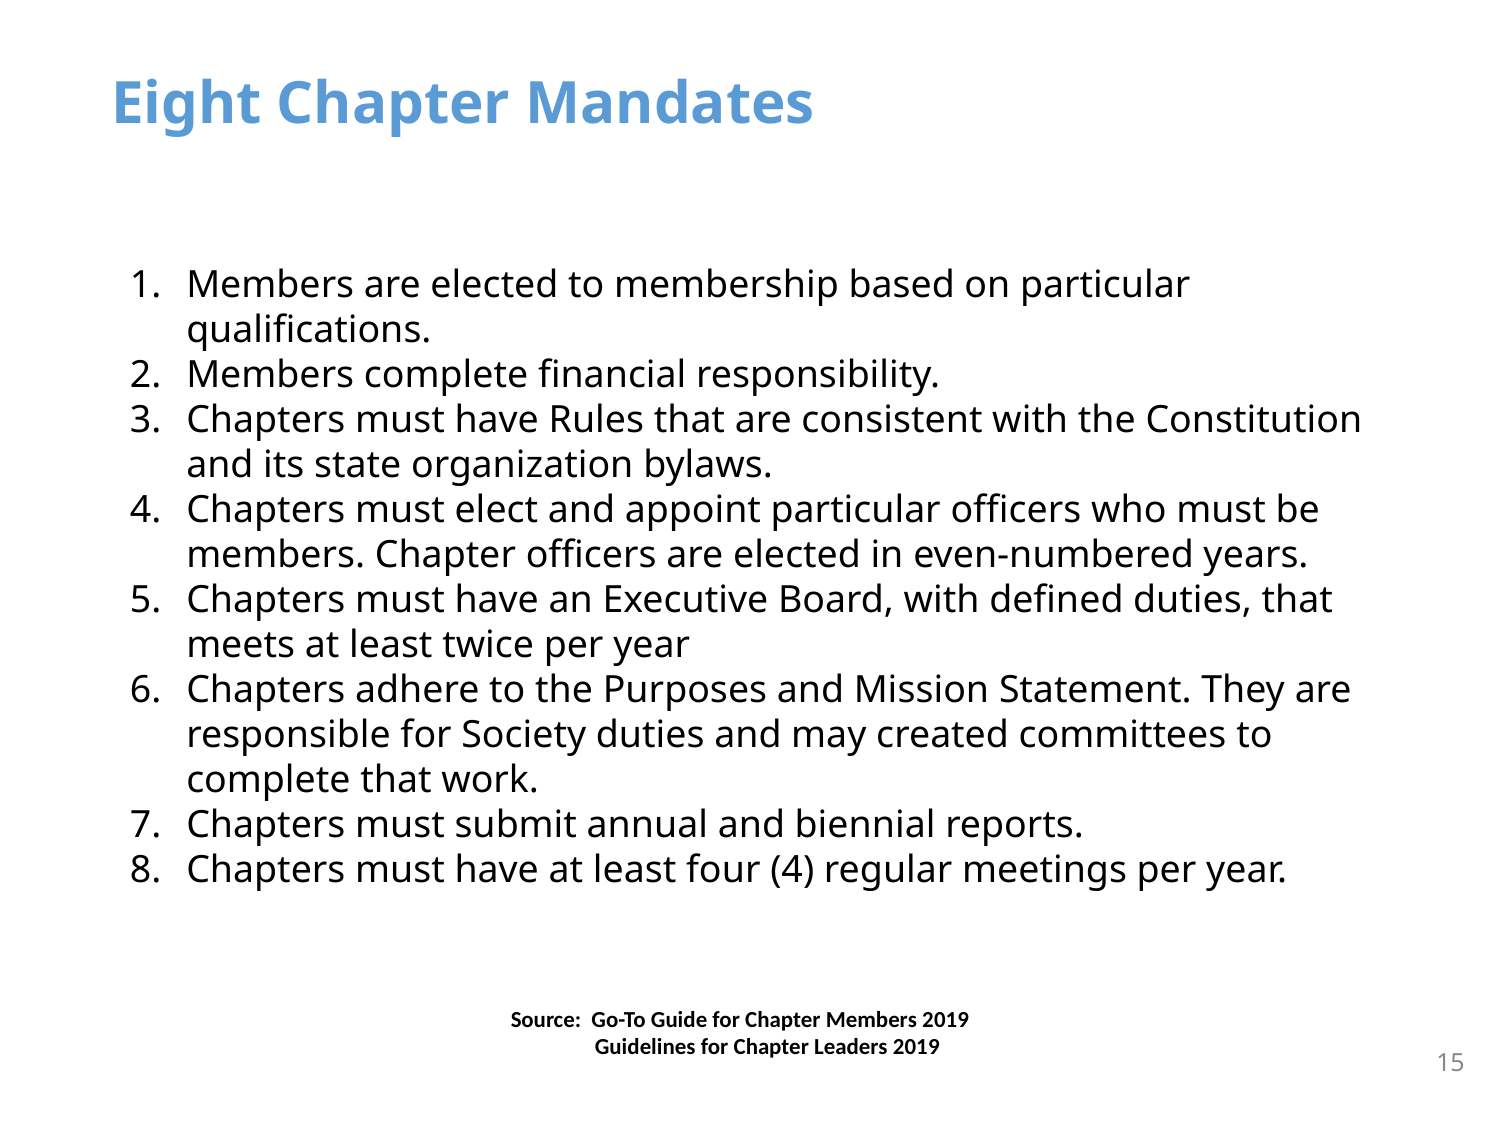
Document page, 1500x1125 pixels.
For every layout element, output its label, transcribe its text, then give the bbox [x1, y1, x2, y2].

text_box Source: Go-To Guide for Chapter Members 2019 Guidelines for Chapter Leaders 2019 [495, 996, 1004, 1067]
text_box Members are elected to membership based on particular qualifications. Members complete financial responsibility. Chapters must have Rules that are consistent with the Constitution and its state organization bylaws. Chapters must elect and appoint particular officers who must be members. Chapter officers are elected in even-numbered years. Chapters must have an Executive Board, with defined duties, that meets at least twice per year Chapters adhere to the Purposes and Mission Statement. They are responsible for Society duties and may created committees to complete that work. Chapters must submit annual and biennial reports. Chapters must have at least four (4) regular meetings per year. [96, 244, 1404, 905]
text_box Eight Chapter Mandates [96, 57, 883, 143]
slide_number ‹#› [1389, 1019, 1480, 1106]
